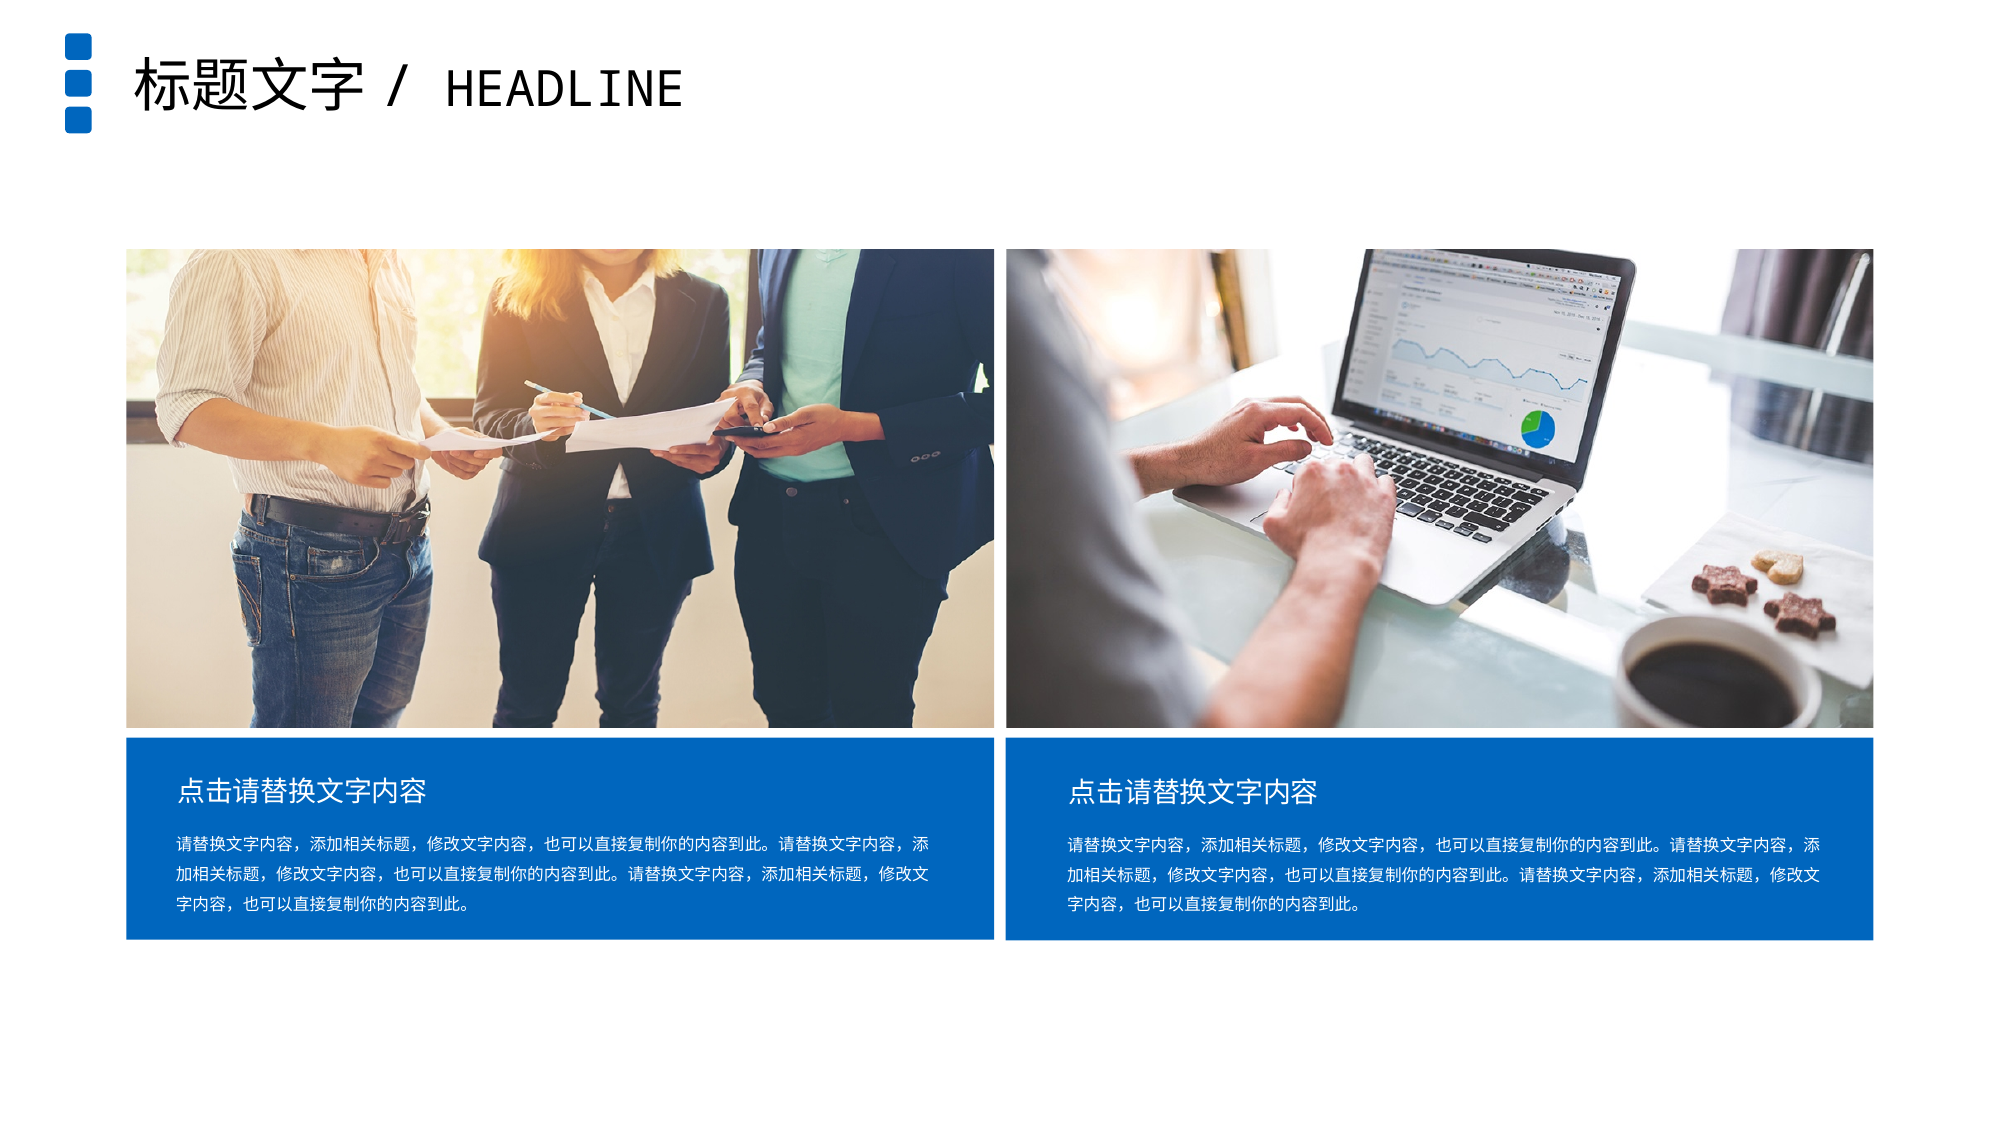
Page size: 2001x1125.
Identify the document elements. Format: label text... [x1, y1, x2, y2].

text_box 请替换文字内容，添加相关标题，修改文字内容，也可以直接复制你的内容到此。请替换文字内容，添加相关标题，修改文字内容，也可以直接复制你的内容到此。请替换文字内容，添加相关标题，修改文字内容，也可以直接复制你的内容到此。 [175, 823, 938, 914]
text_box 点击请替换文字内容 [177, 773, 428, 808]
text_box [125, 737, 995, 941]
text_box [64, 33, 92, 134]
text_box [125, 249, 995, 728]
text_box [1004, 737, 1874, 941]
text_box [1005, 249, 1874, 728]
text_box 请替换文字内容，添加相关标题，修改文字内容，也可以直接复制你的内容到此。请替换文字内容，添加相关标题，修改文字内容，也可以直接复制你的内容到此。请替换文字内容，添加相关标题，修改文字内容，也可以直接复制你的内容到此。 [1067, 824, 1829, 915]
text_box 标题文字/ HEADLINE [118, 40, 870, 126]
text_box 点击请替换文字内容 [1068, 774, 1319, 808]
